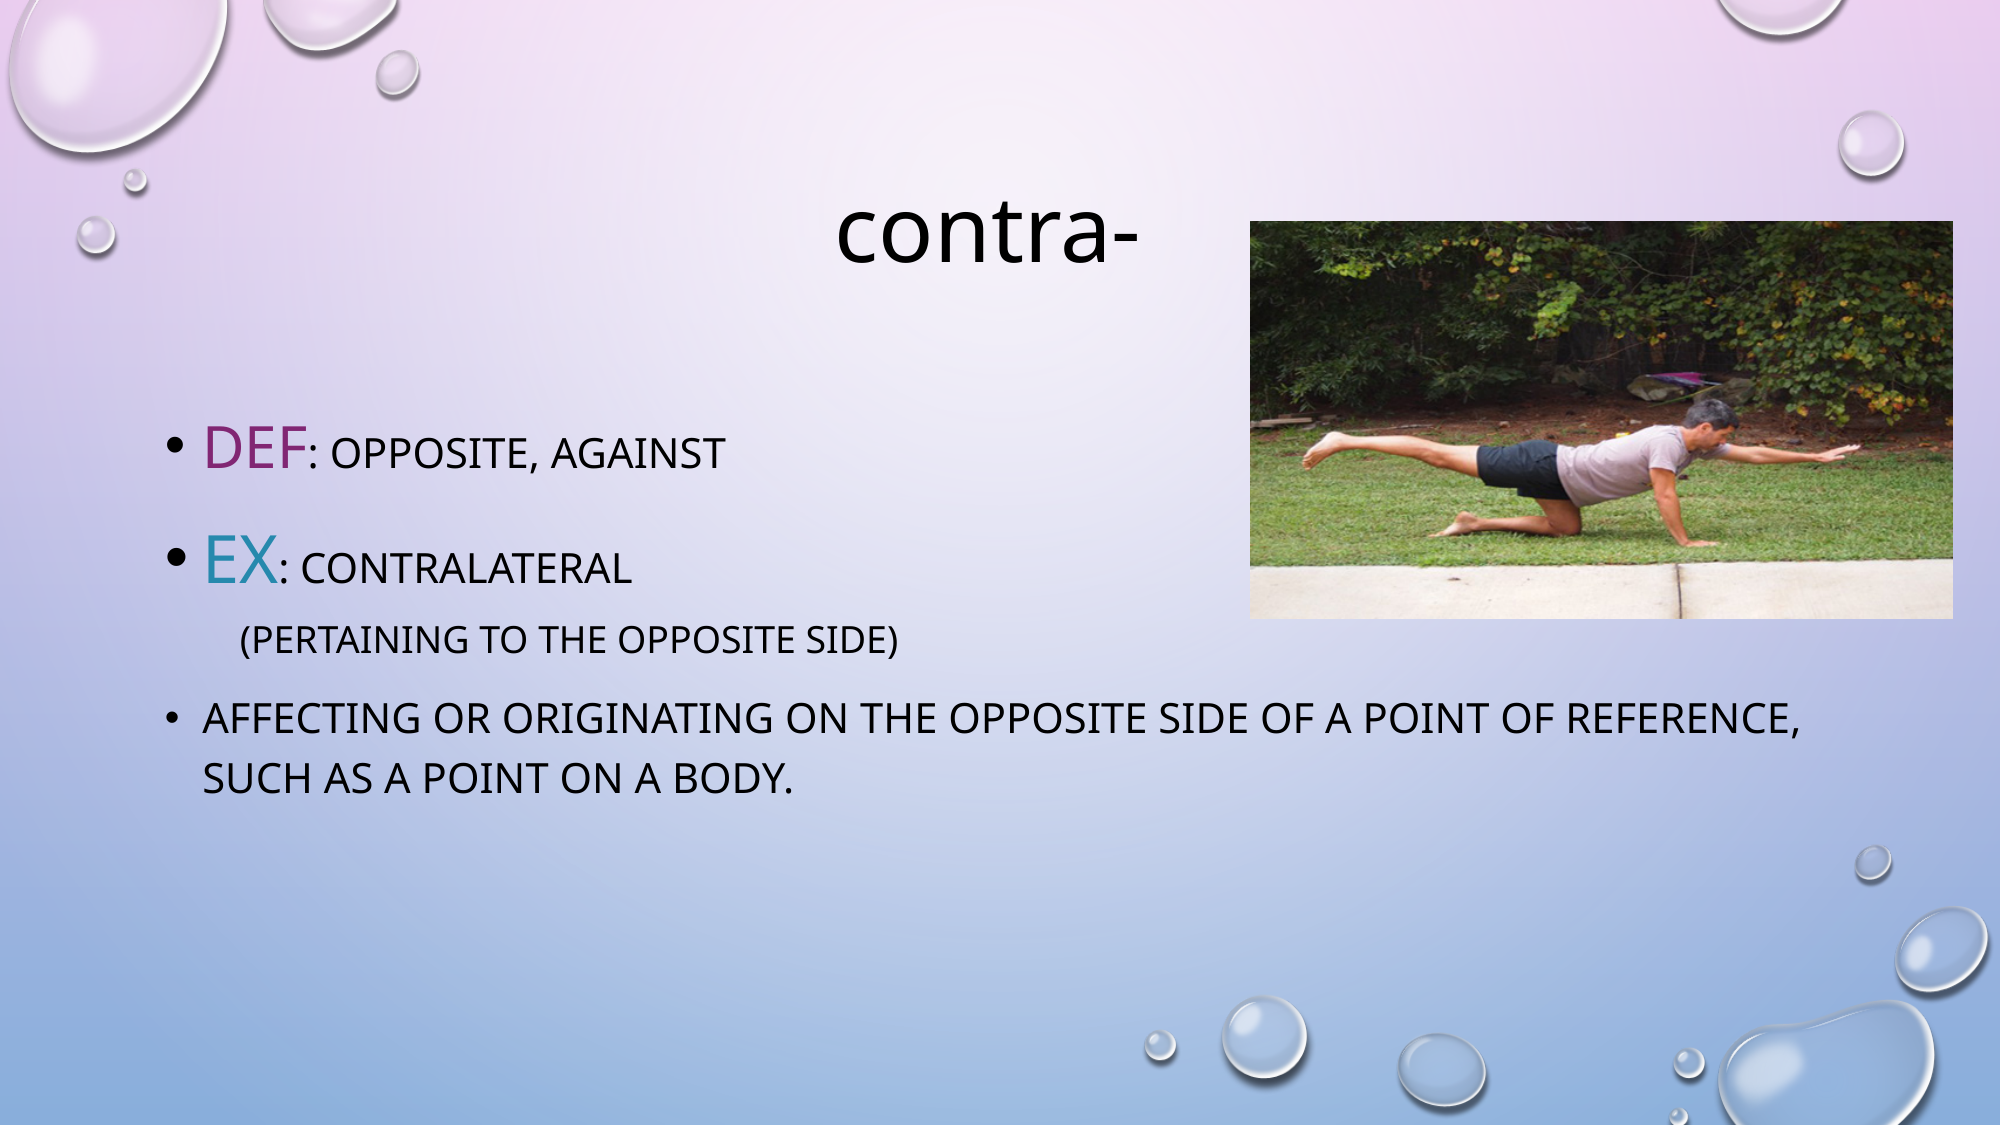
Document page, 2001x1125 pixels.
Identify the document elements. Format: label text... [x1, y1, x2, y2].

list Def: opposite, against Ex: contralateral (pertaining to the opposite side) Affecting or originating on the opposite side of a point of reference, such as a point on a body. [149, 388, 1850, 950]
title contra- [149, 101, 1851, 364]
picture [0, 0, 2000, 1125]
